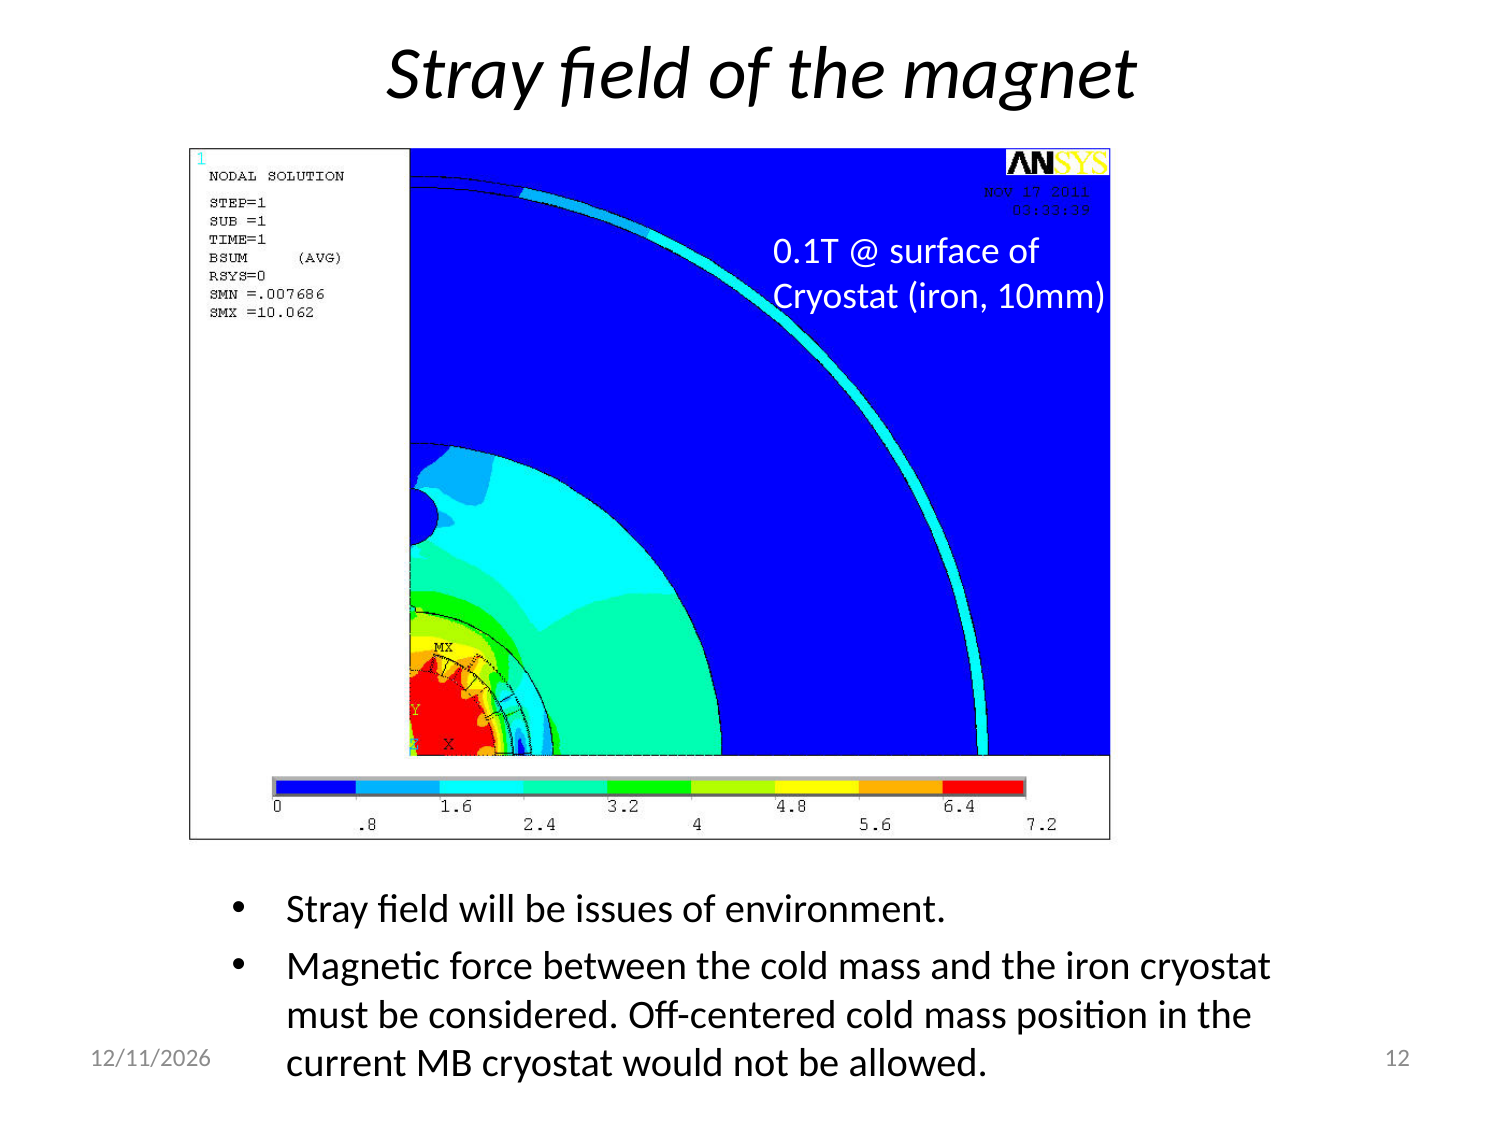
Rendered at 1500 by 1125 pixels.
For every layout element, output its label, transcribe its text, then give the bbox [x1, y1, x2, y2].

slide_number 12 [1330, 1026, 1425, 1086]
title Stray field of the magnet [87, 0, 1438, 138]
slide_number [75, 1026, 216, 1086]
picture [171, 131, 1192, 857]
list Stray field will be issues of environment. Magnetic force between the cold mass and the iron cryostat must be considered. Off-centered cold mass position in the current MB cryostat would not be allowed. [216, 875, 1330, 1093]
